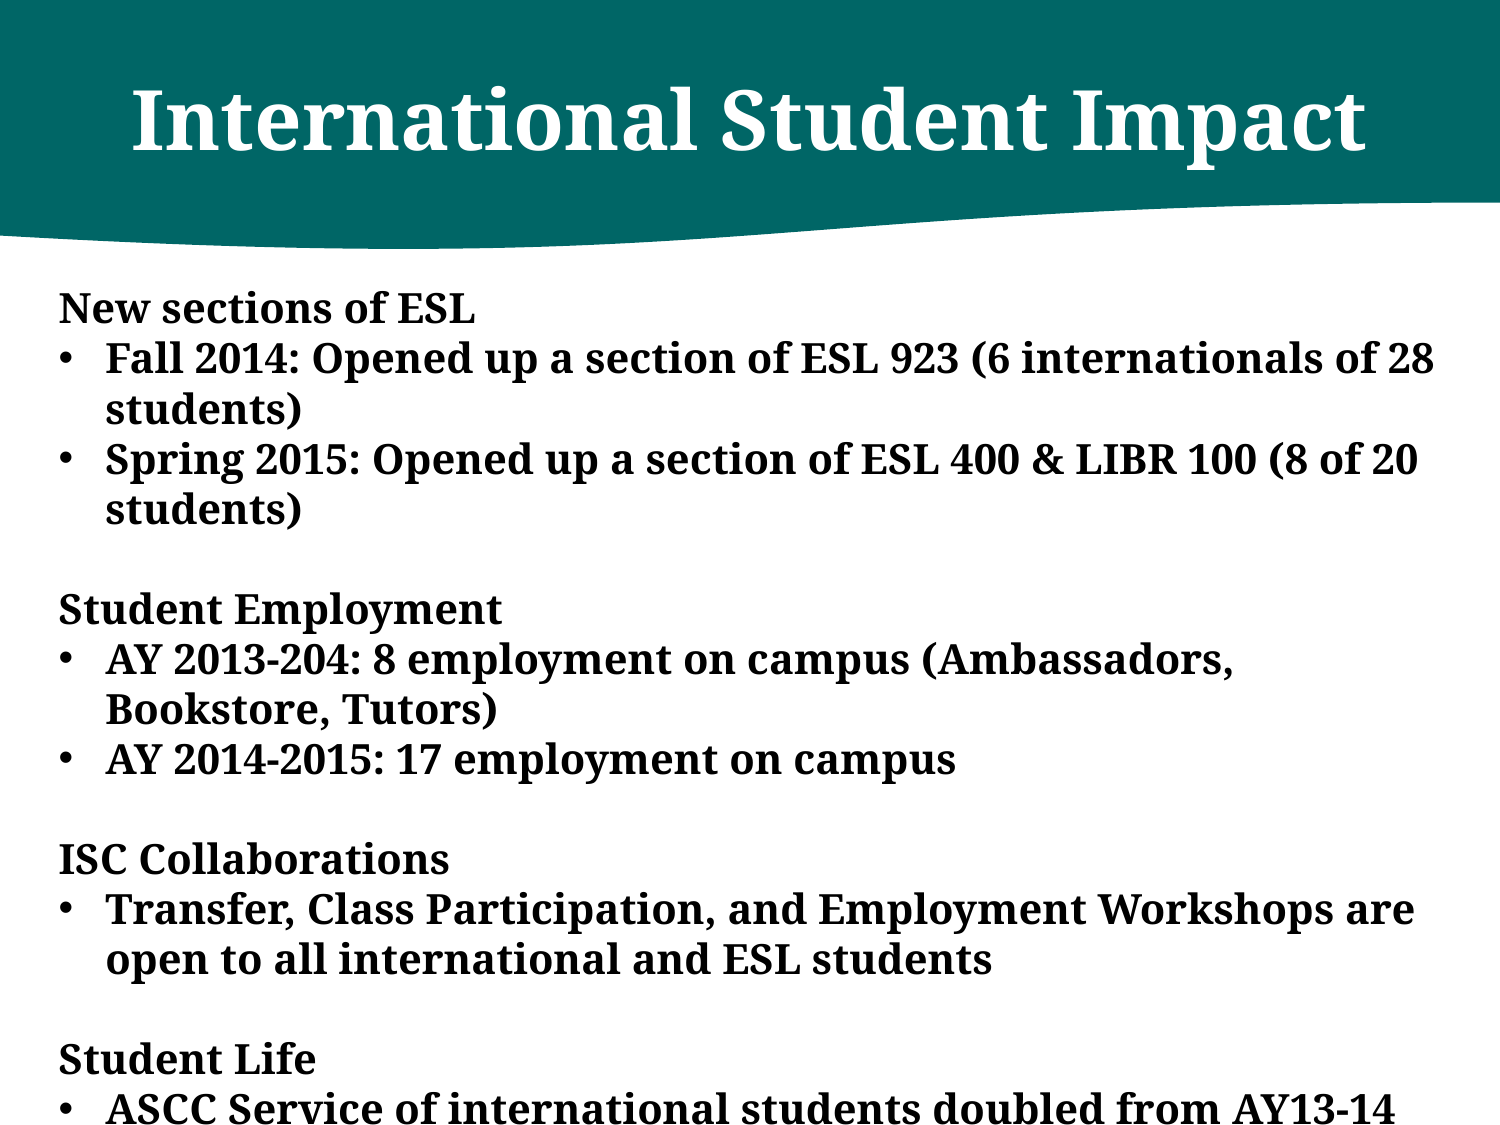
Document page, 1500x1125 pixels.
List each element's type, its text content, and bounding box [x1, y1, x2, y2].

text_box [0, 0, 1500, 249]
text_box International Student Impact [74, 60, 1426, 190]
text_box New sections of ESL Fall 2014: Opened up a section of ESL 923 (6 internationals of 28 students) Spring 2015: Opened up a section of ESL 400 & LIBR 100 (8 of 20 students) Student Employment AY 2013-204: 8 employment on campus (Ambassadors, Bookstore, Tutors) AY 2014-2015: 17 employment on campus ISC Collaborations Transfer, Class Participation, and Employment Workshops are open to all international and ESL students Student Life ASCC Service of international students doubled from AY13-14 to AY 14-15 International Culture Exchange Club (Foreign Film Nights, Language Exchange), Glee Club, Career Club, Business & Entrepreneurship Club [43, 274, 1457, 1125]
